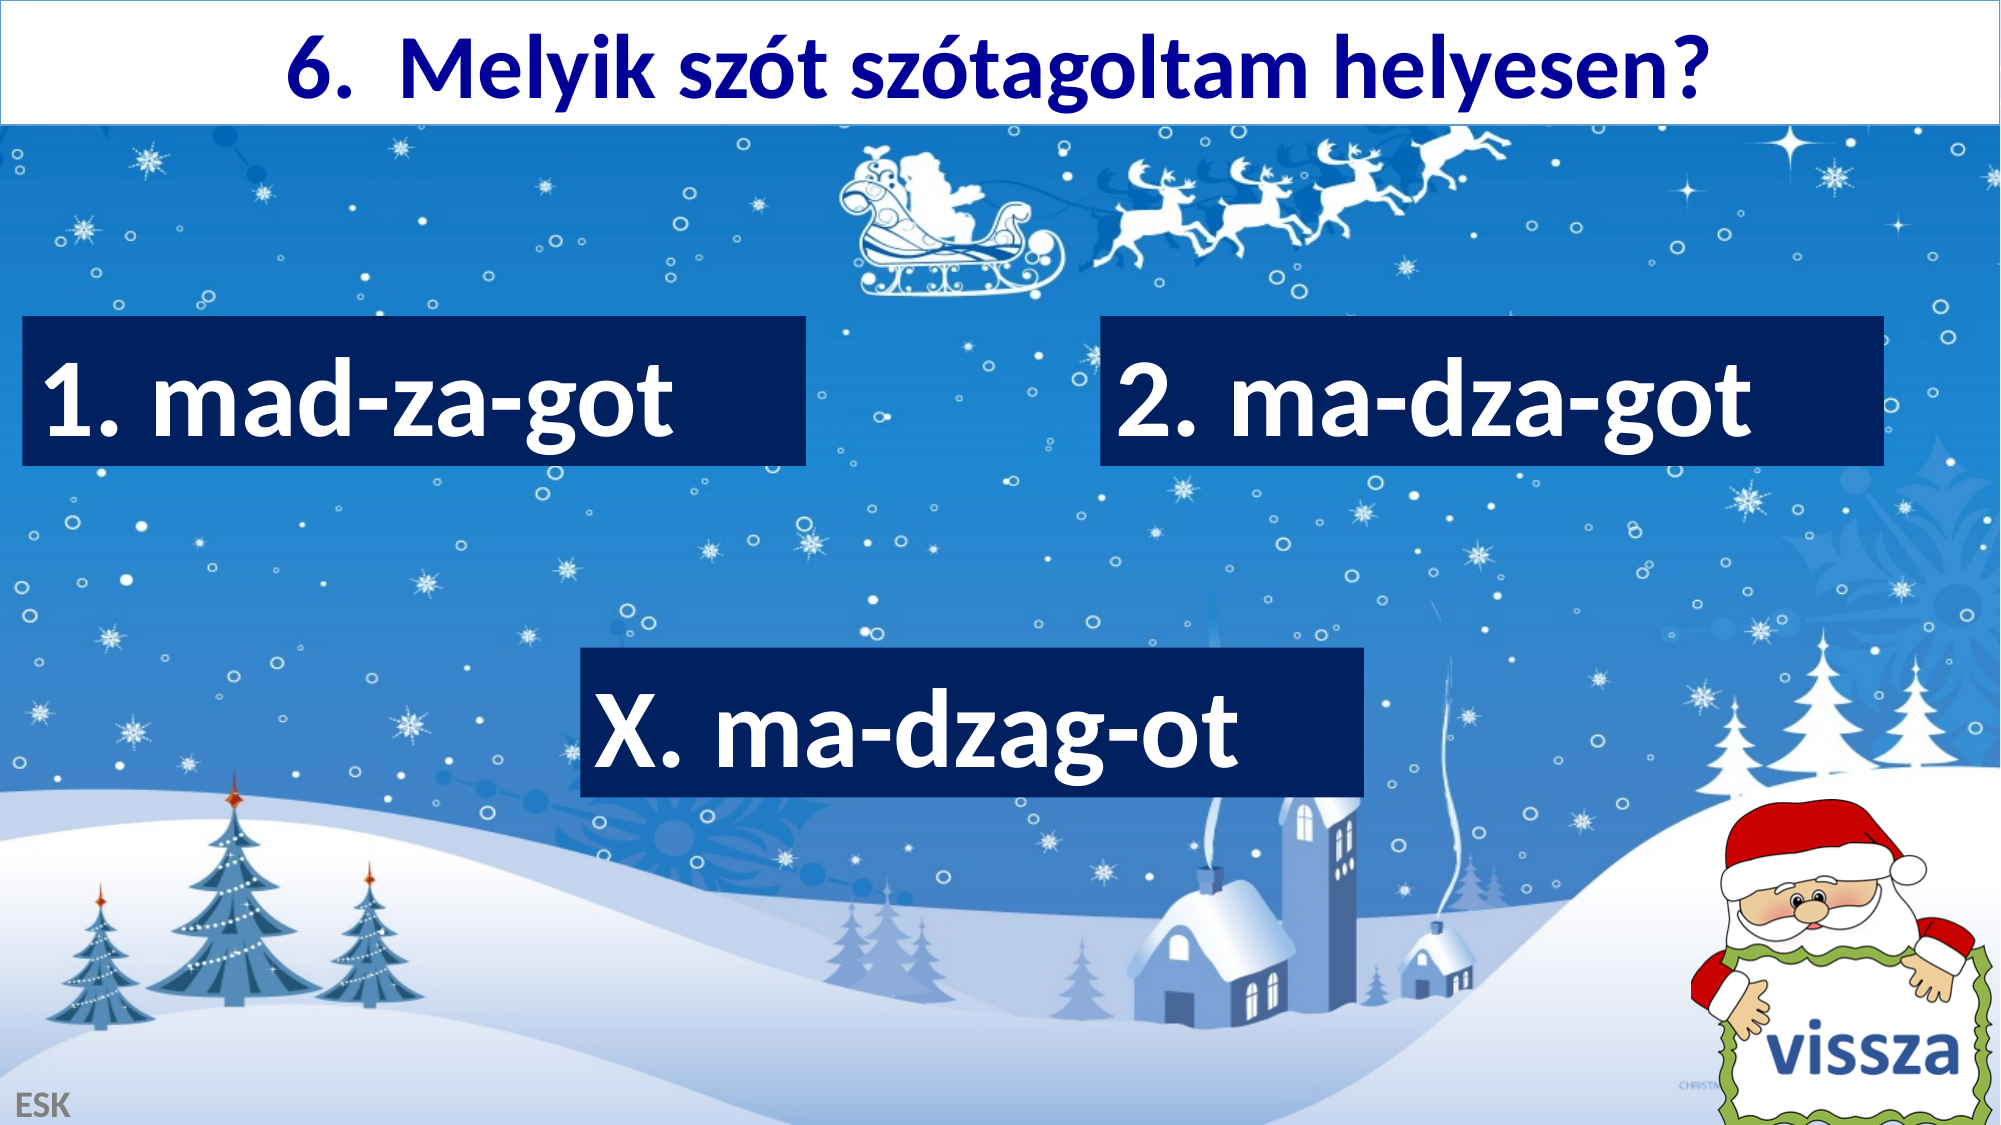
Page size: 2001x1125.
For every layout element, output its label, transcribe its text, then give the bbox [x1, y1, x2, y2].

text_box 1. mad-za-got [22, 316, 806, 466]
picture [0, 0, 2001, 1125]
text_box 2. ma-dza-got [1100, 316, 1884, 466]
text_box X. ma-dzag-ot [580, 647, 1364, 798]
text_box 6. Melyik szót szótagoltam helyesen? [0, 0, 2000, 126]
